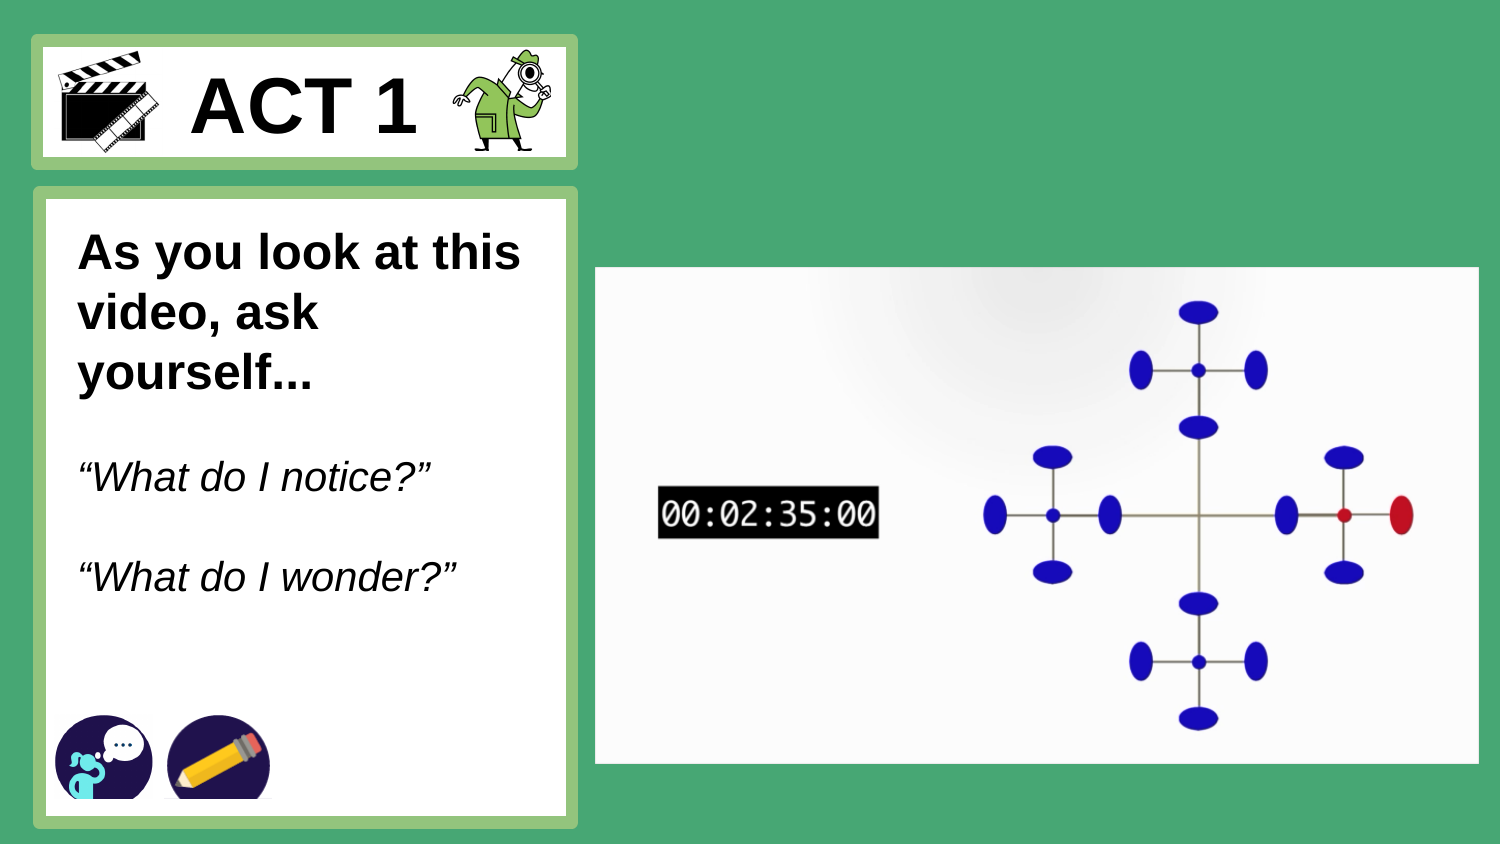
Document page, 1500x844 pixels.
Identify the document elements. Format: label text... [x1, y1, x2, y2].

text_box [39, 192, 572, 823]
picture [54, 714, 153, 799]
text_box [594, 266, 1480, 765]
picture [164, 713, 273, 800]
picture [54, 48, 163, 156]
text_box As you look at this video, ask yourself... “What do I notice?” “What do I wonder?” [62, 211, 568, 329]
text_box ACT 1 [37, 40, 572, 164]
picture [452, 48, 551, 152]
